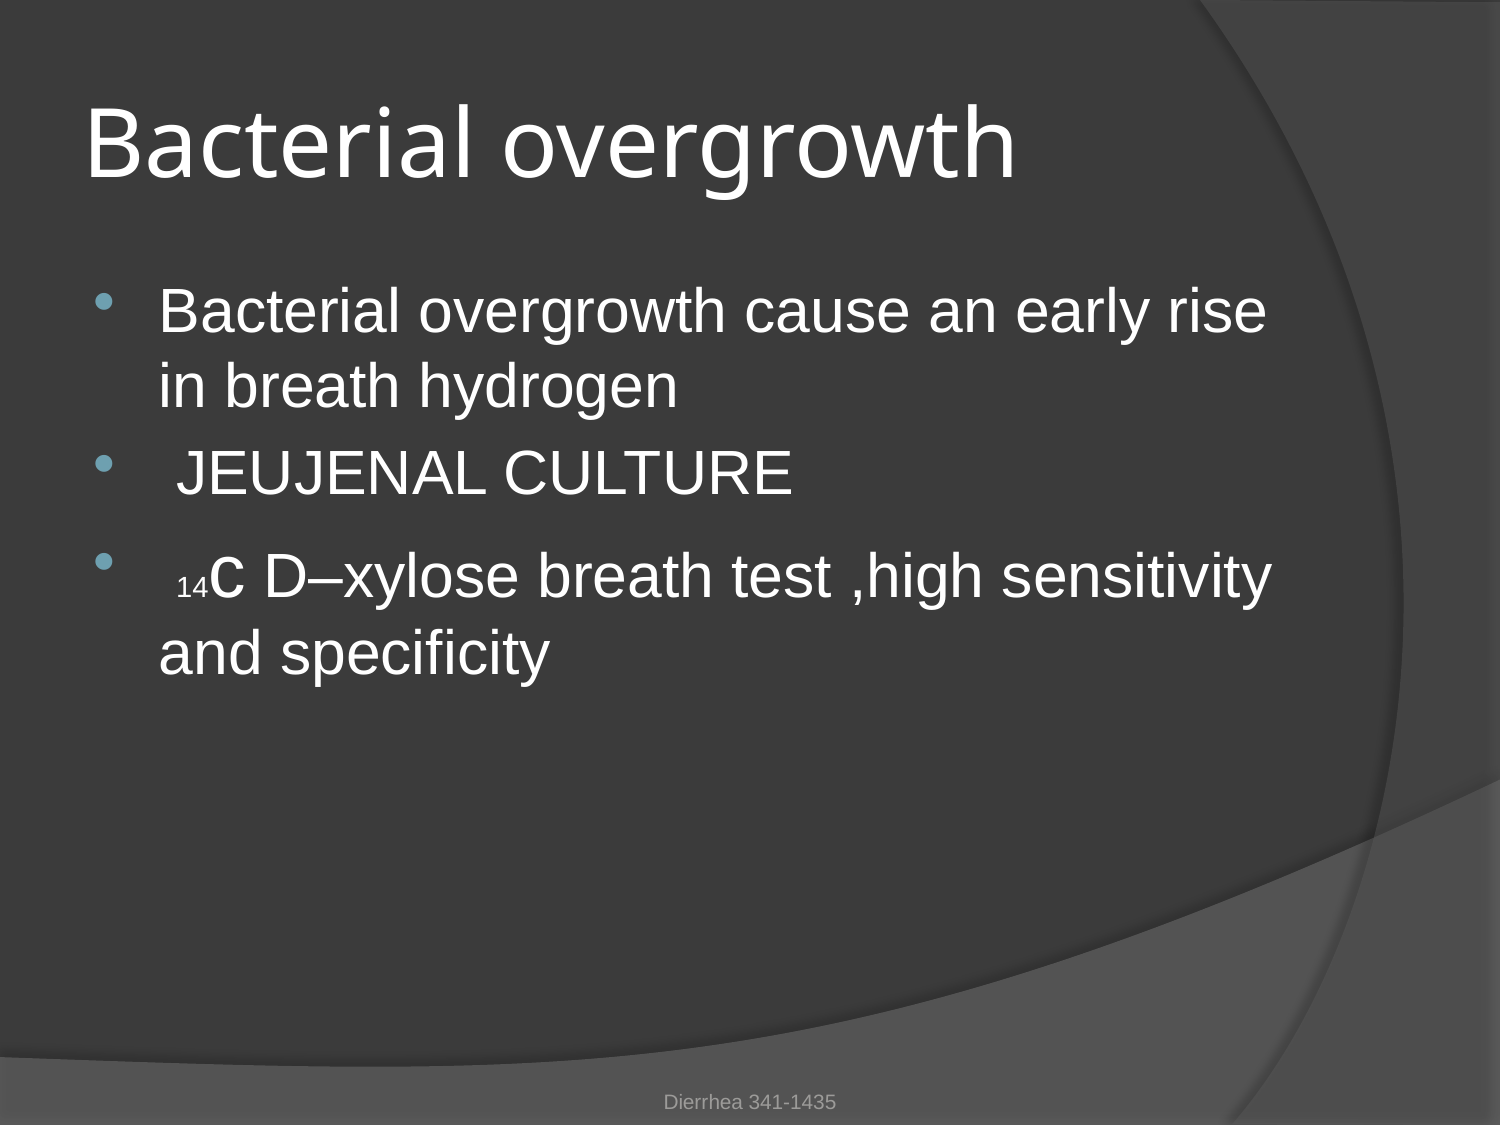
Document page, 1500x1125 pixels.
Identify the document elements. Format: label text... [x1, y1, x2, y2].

footer Dierrhea 341-1435 [512, 1053, 988, 1114]
list Bacterial overgrowth cause an early rise in breath hydrogen JEUJENAL CULTURE 14c D–xylose breath test ,high sensitivity and specificity [75, 262, 1300, 1005]
title Bacterial overgrowth [75, 45, 1300, 233]
